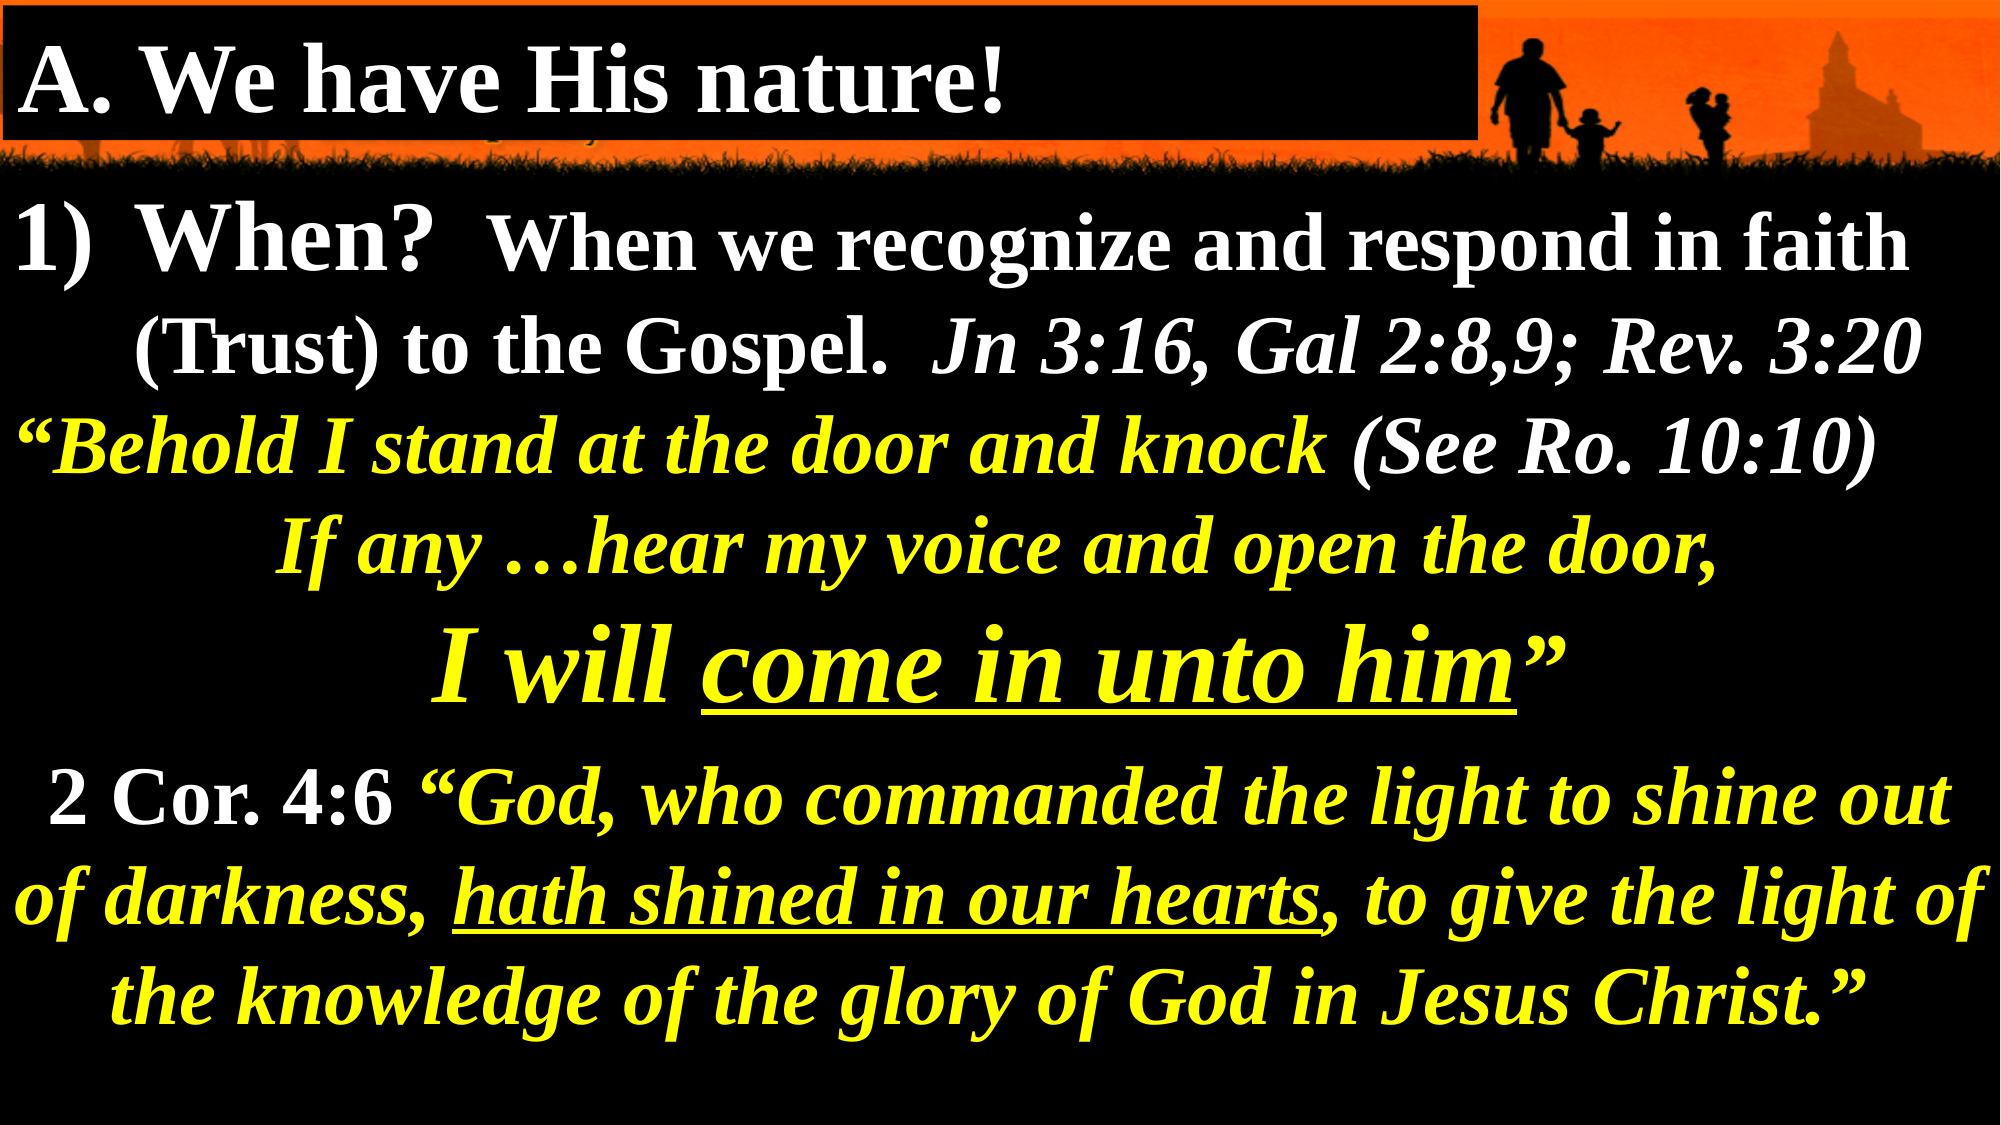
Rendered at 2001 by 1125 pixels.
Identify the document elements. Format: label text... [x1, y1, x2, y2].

text_box A. We have His nature! [2, 5, 1478, 141]
list When? When we recognize and respond in faith (Trust) to the Gospel. Jn 3:16, Gal 2:8,9; Rev. 3:20 “Behold I stand at the door and knock (See Ro. 10:10) If any …hear my voice and open the door, I will come in unto him” 2 Cor. 4:6 “God, who commanded the light to shine out of darkness, hath shined in our hearts, to give the light of the knowledge of the glory of God in Jesus Christ.” [0, 162, 2000, 1088]
picture [0, 0, 2001, 1125]
